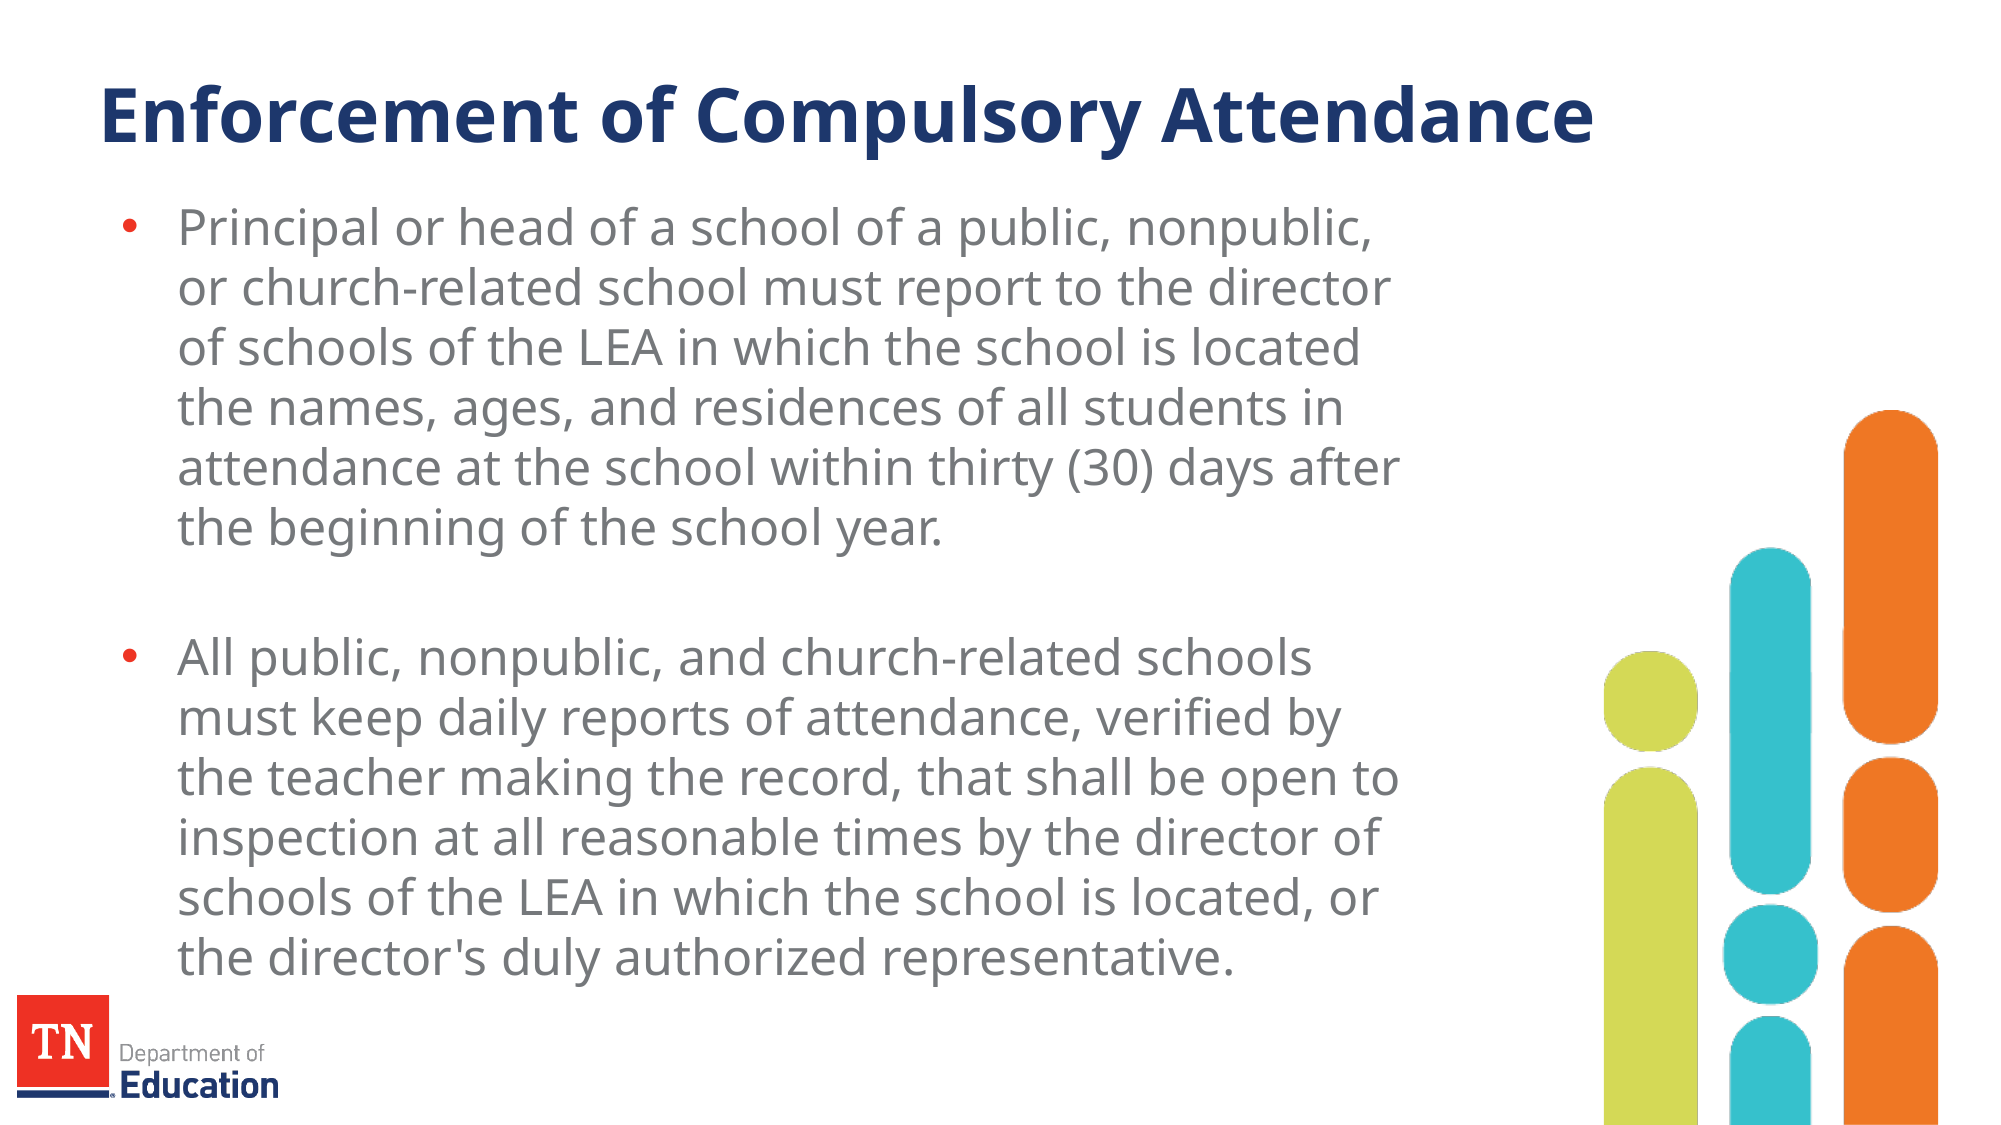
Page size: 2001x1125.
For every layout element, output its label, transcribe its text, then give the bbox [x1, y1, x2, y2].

title Enforcement of Compulsory Attendance [83, 37, 1900, 188]
picture [17, 995, 278, 1098]
picture [1603, 410, 1939, 1125]
list Principal or head of a school of a public, nonpublic, or church-related school must report to the director of schools of the LEA in which the school is located the names, ages, and residences of all students in attendance at the school within thirty (30) days after the beginning of the school year. All public, nonpublic, and church-related schools must keep daily reports of attendance, verified by the teacher making the record, that shall be open to inspection at all reasonable times by the director of schools of the LEA in which the school is located, or the director's duly authorized representative. [106, 187, 1433, 995]
